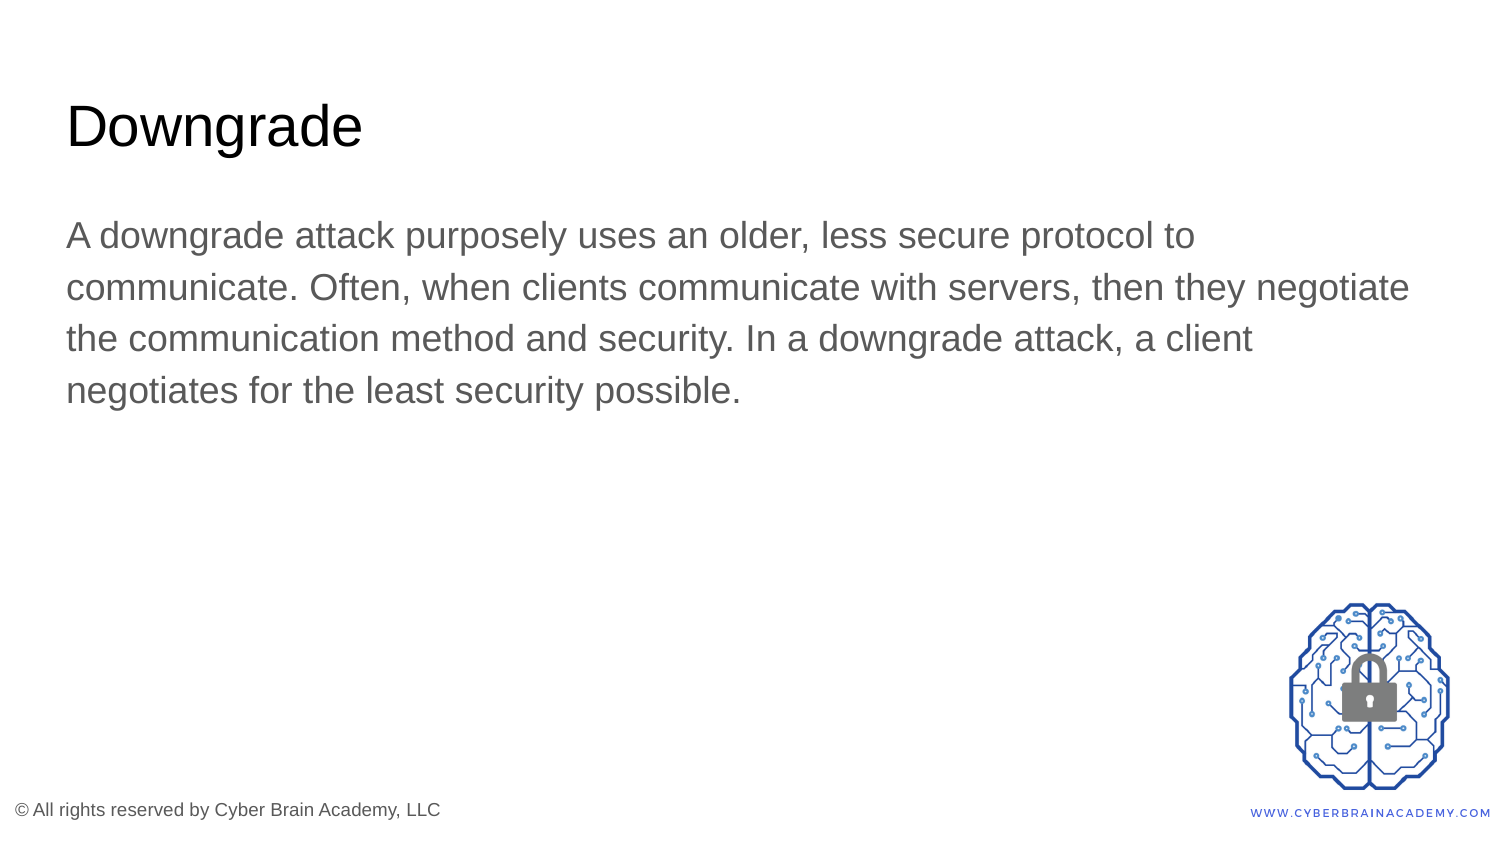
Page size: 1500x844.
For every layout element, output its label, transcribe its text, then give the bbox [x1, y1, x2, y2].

picture [1242, 586, 1500, 844]
list A downgrade attack purposely uses an older, less secure protocol to communicate. Often, when clients communicate with servers, then they negotiate the communication method and security. In a downgrade attack, a client negotiates for the least security possible. [51, 189, 1449, 750]
title Downgrade [51, 72, 1449, 167]
